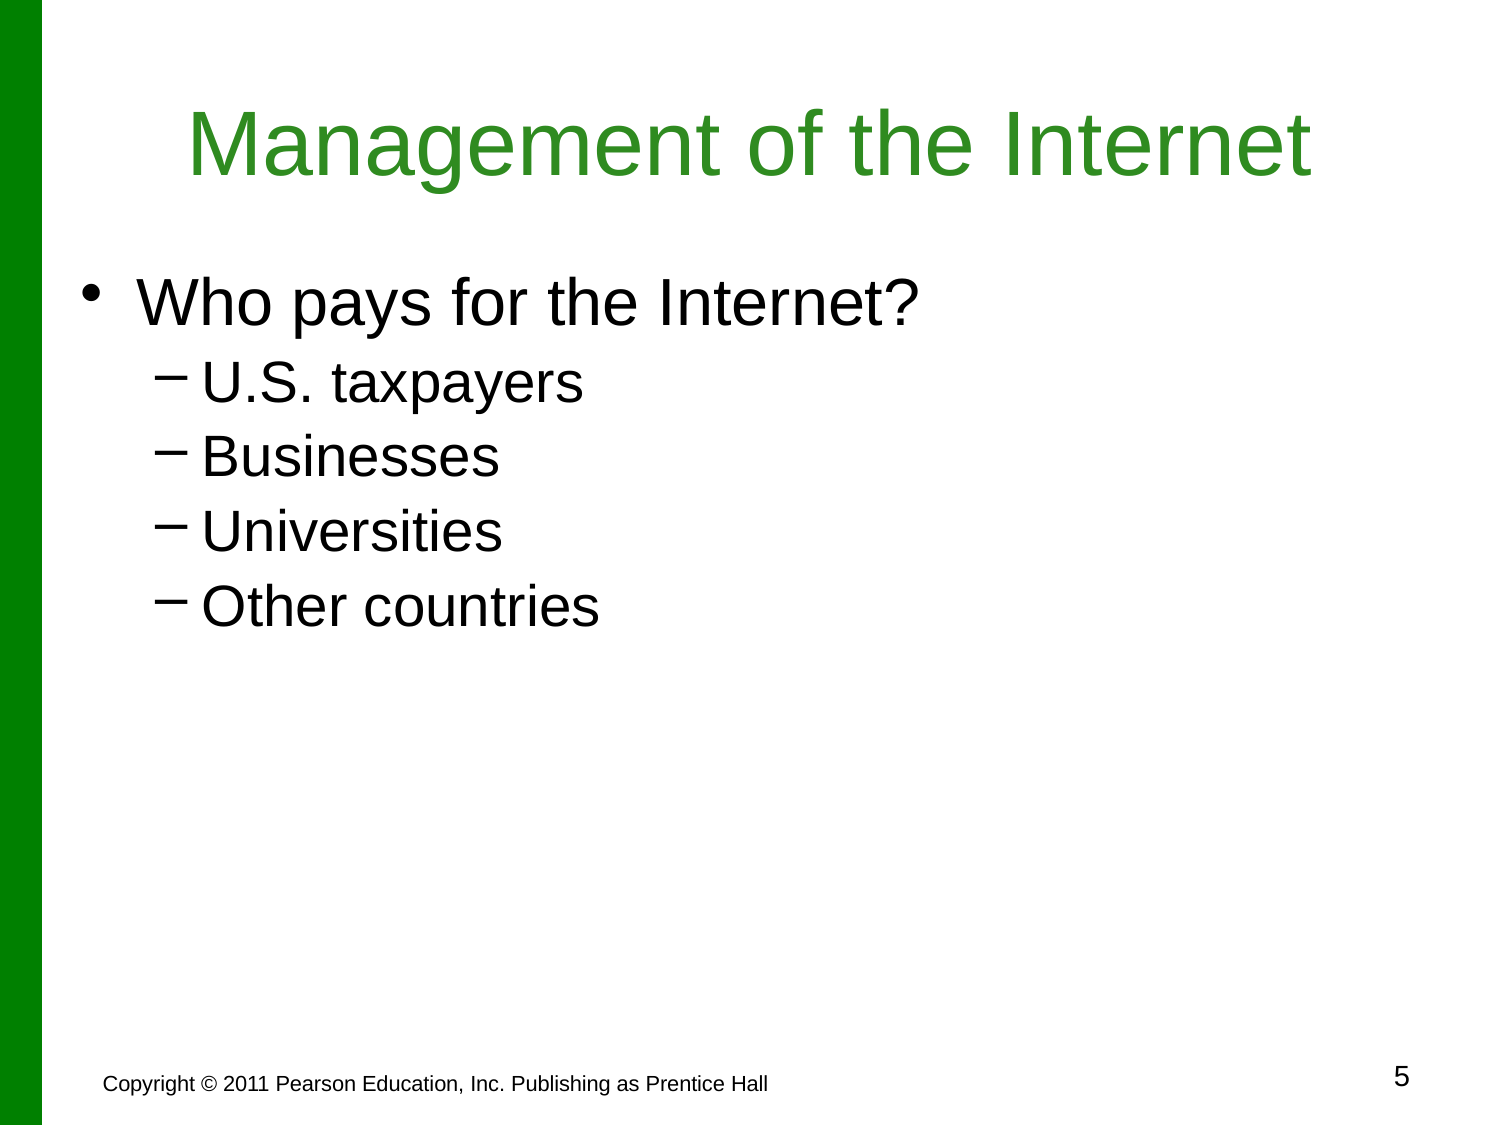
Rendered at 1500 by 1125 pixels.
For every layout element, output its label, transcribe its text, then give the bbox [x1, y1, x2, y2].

title Management of the Internet [74, 44, 1426, 233]
slide_number 5 [1074, 1049, 1426, 1103]
footer Copyright © 2011 Pearson Education, Inc. Publishing as Prentice Hall [87, 1062, 988, 1103]
list Who pays for the Internet? U.S. taxpayers Businesses Universities Other countries [64, 260, 1424, 649]
